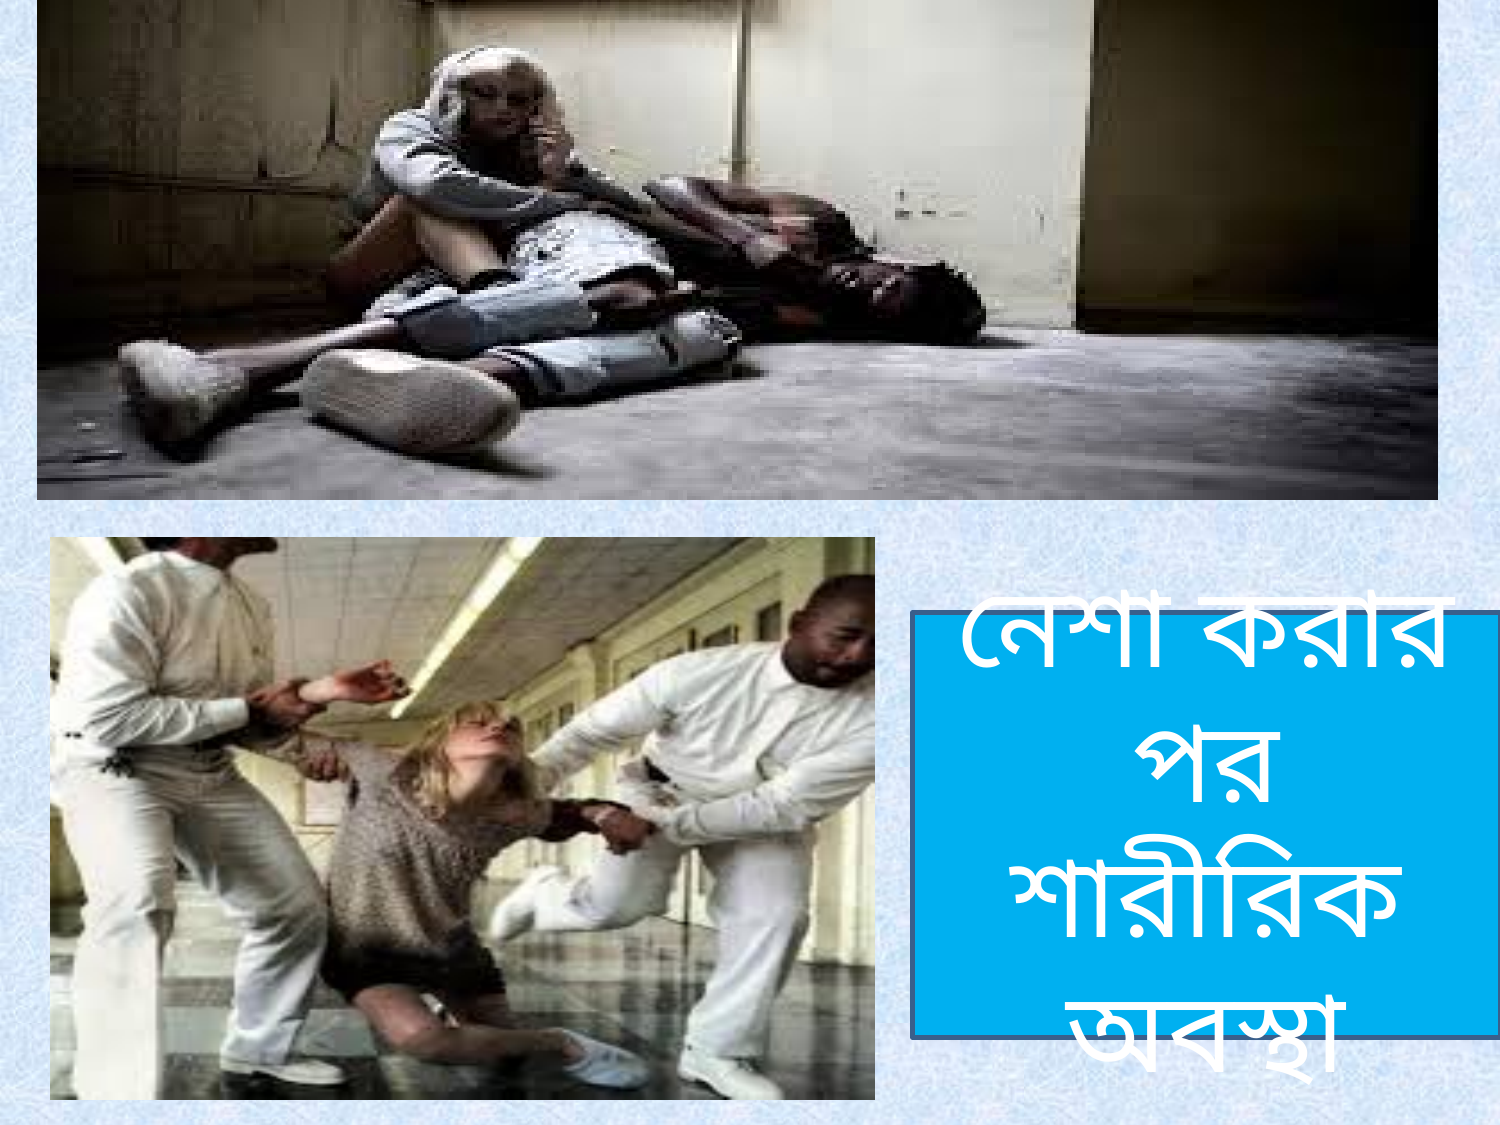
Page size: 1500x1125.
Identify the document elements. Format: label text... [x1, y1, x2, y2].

picture [0, 0, 1500, 1125]
text_box নেশা করার পর শারীরিক অবস্থা [910, 610, 1500, 1040]
